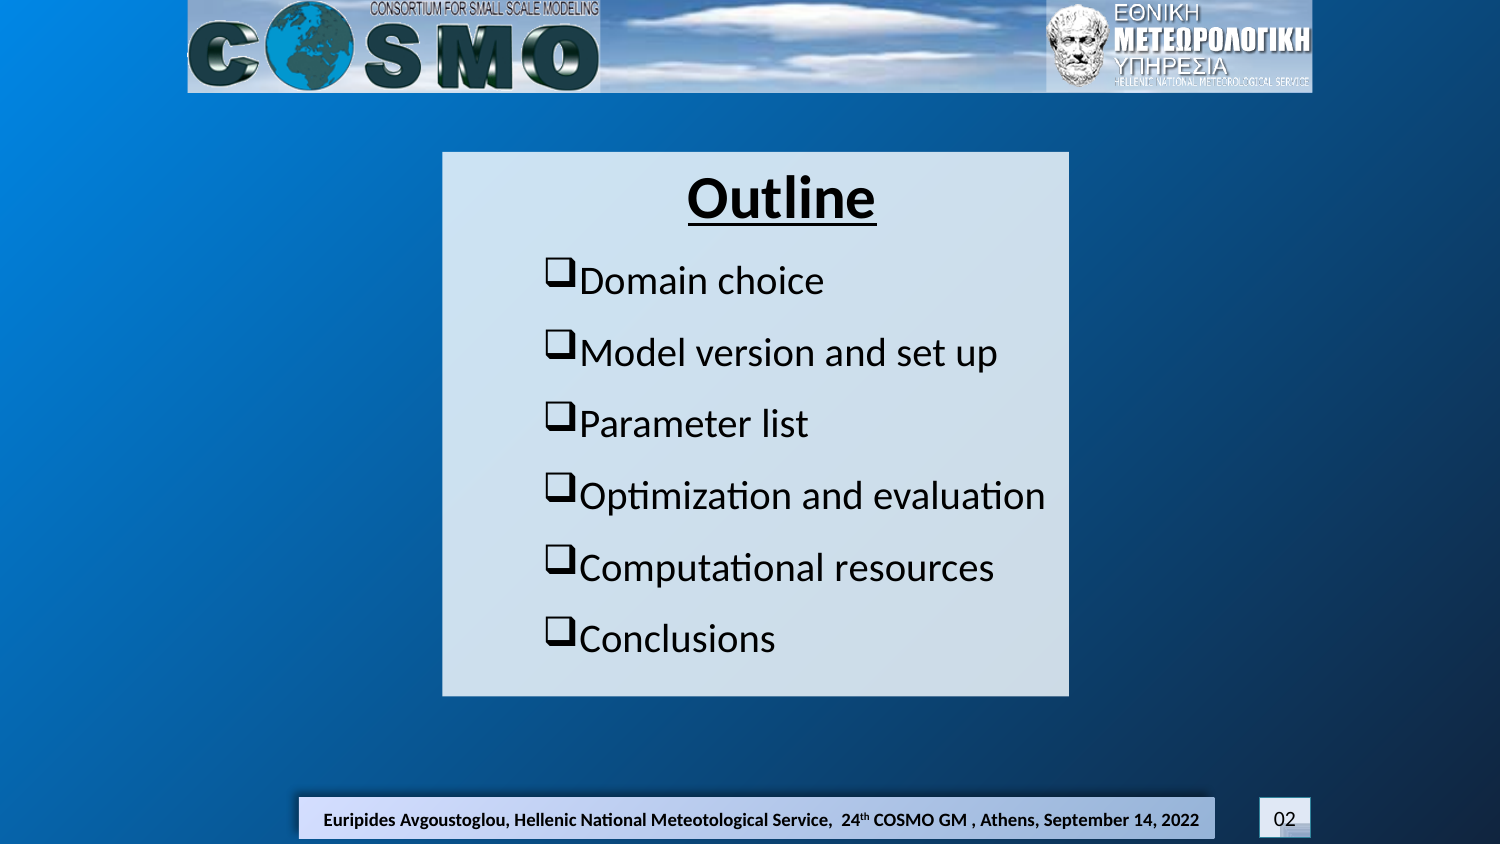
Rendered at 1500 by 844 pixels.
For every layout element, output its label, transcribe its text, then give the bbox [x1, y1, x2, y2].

text_box Outline Domain choice Model version and set up Parameter list Optimization and evaluation Computational resources Conclusions [442, 151, 1069, 697]
picture [187, 0, 1313, 94]
text_box 02 [1259, 797, 1311, 838]
text_box Euripides Avgoustoglou, Hellenic National Meteotological Service, 24th COSMO GM , Athens, September 14, 2022 [298, 797, 1215, 839]
